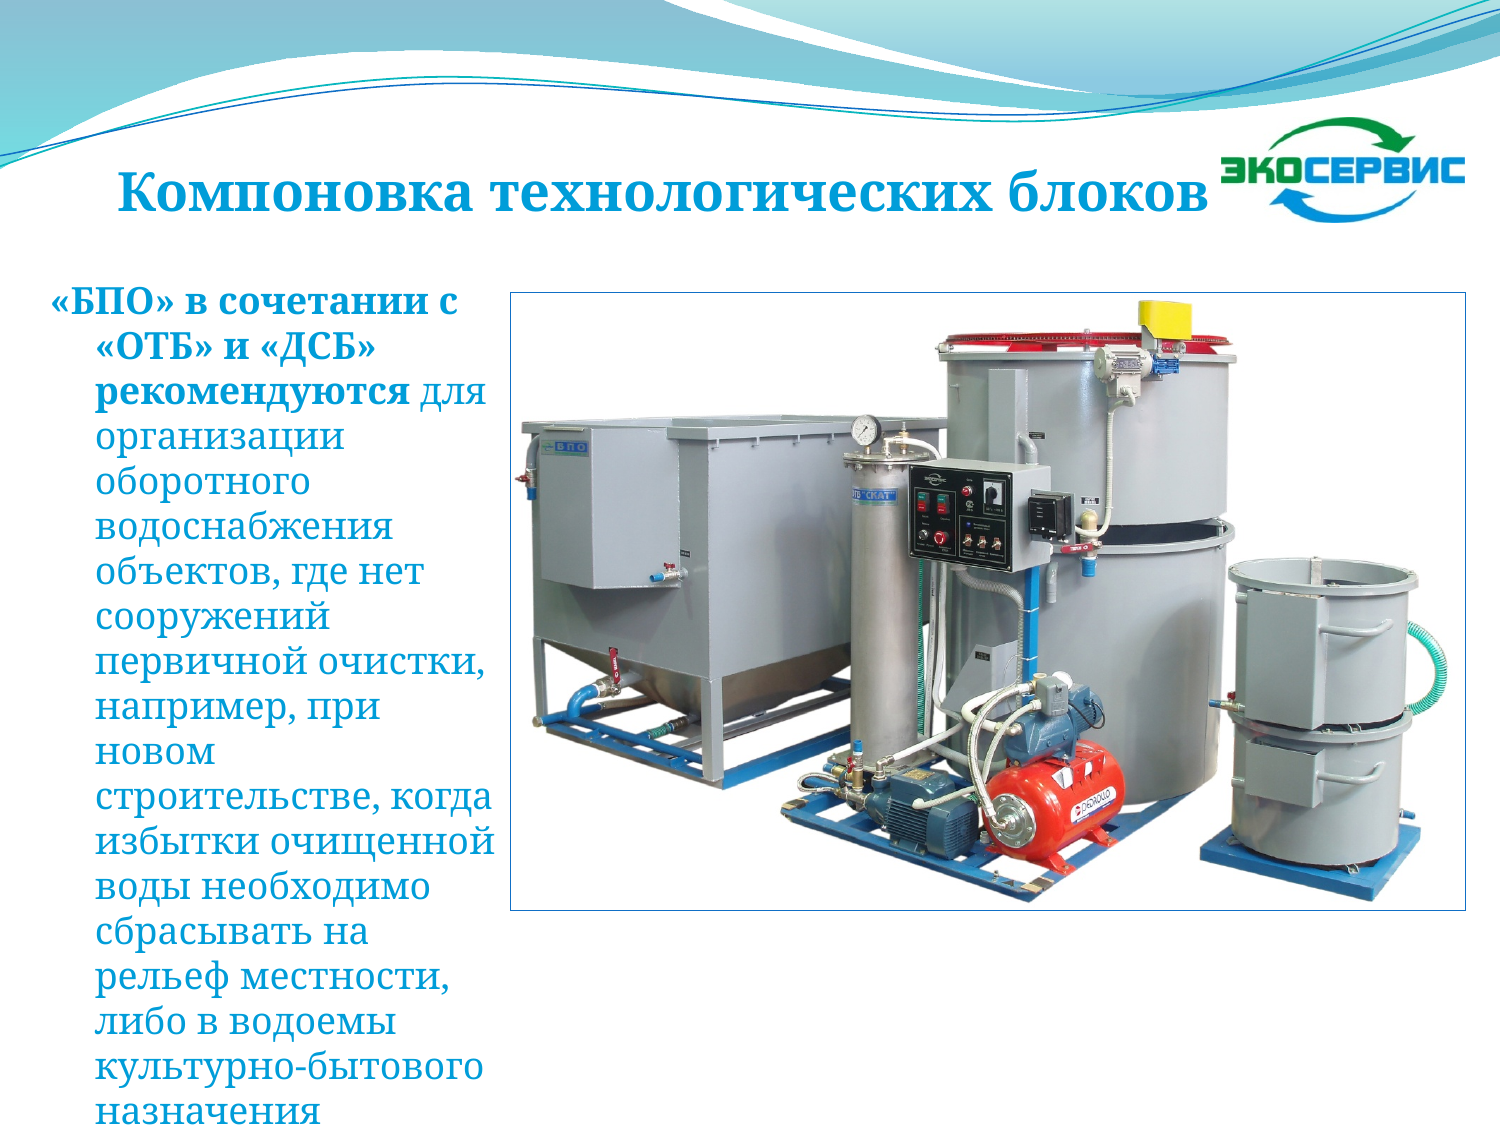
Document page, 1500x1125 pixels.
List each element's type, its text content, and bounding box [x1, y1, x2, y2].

text_box «БПО» в сочетании с «ОТБ» и «ДСБ» рекомендуются для организации оборотного водоснабжения объектов, где нет сооружений первичной очистки, например, при новом строительстве, когда избытки очищенной воды необходимо сбрасывать на рельеф местности, либо в водоемы культурно-бытового назначения [35, 269, 516, 1055]
picture [510, 292, 1466, 911]
table_cell 1,0 [504, 294, 516, 922]
picture [1221, 116, 1466, 223]
table_cell «СКАТ-1.2» [1215, 119, 1221, 223]
text_box Компоновка технологических блоков [117, 93, 1468, 223]
